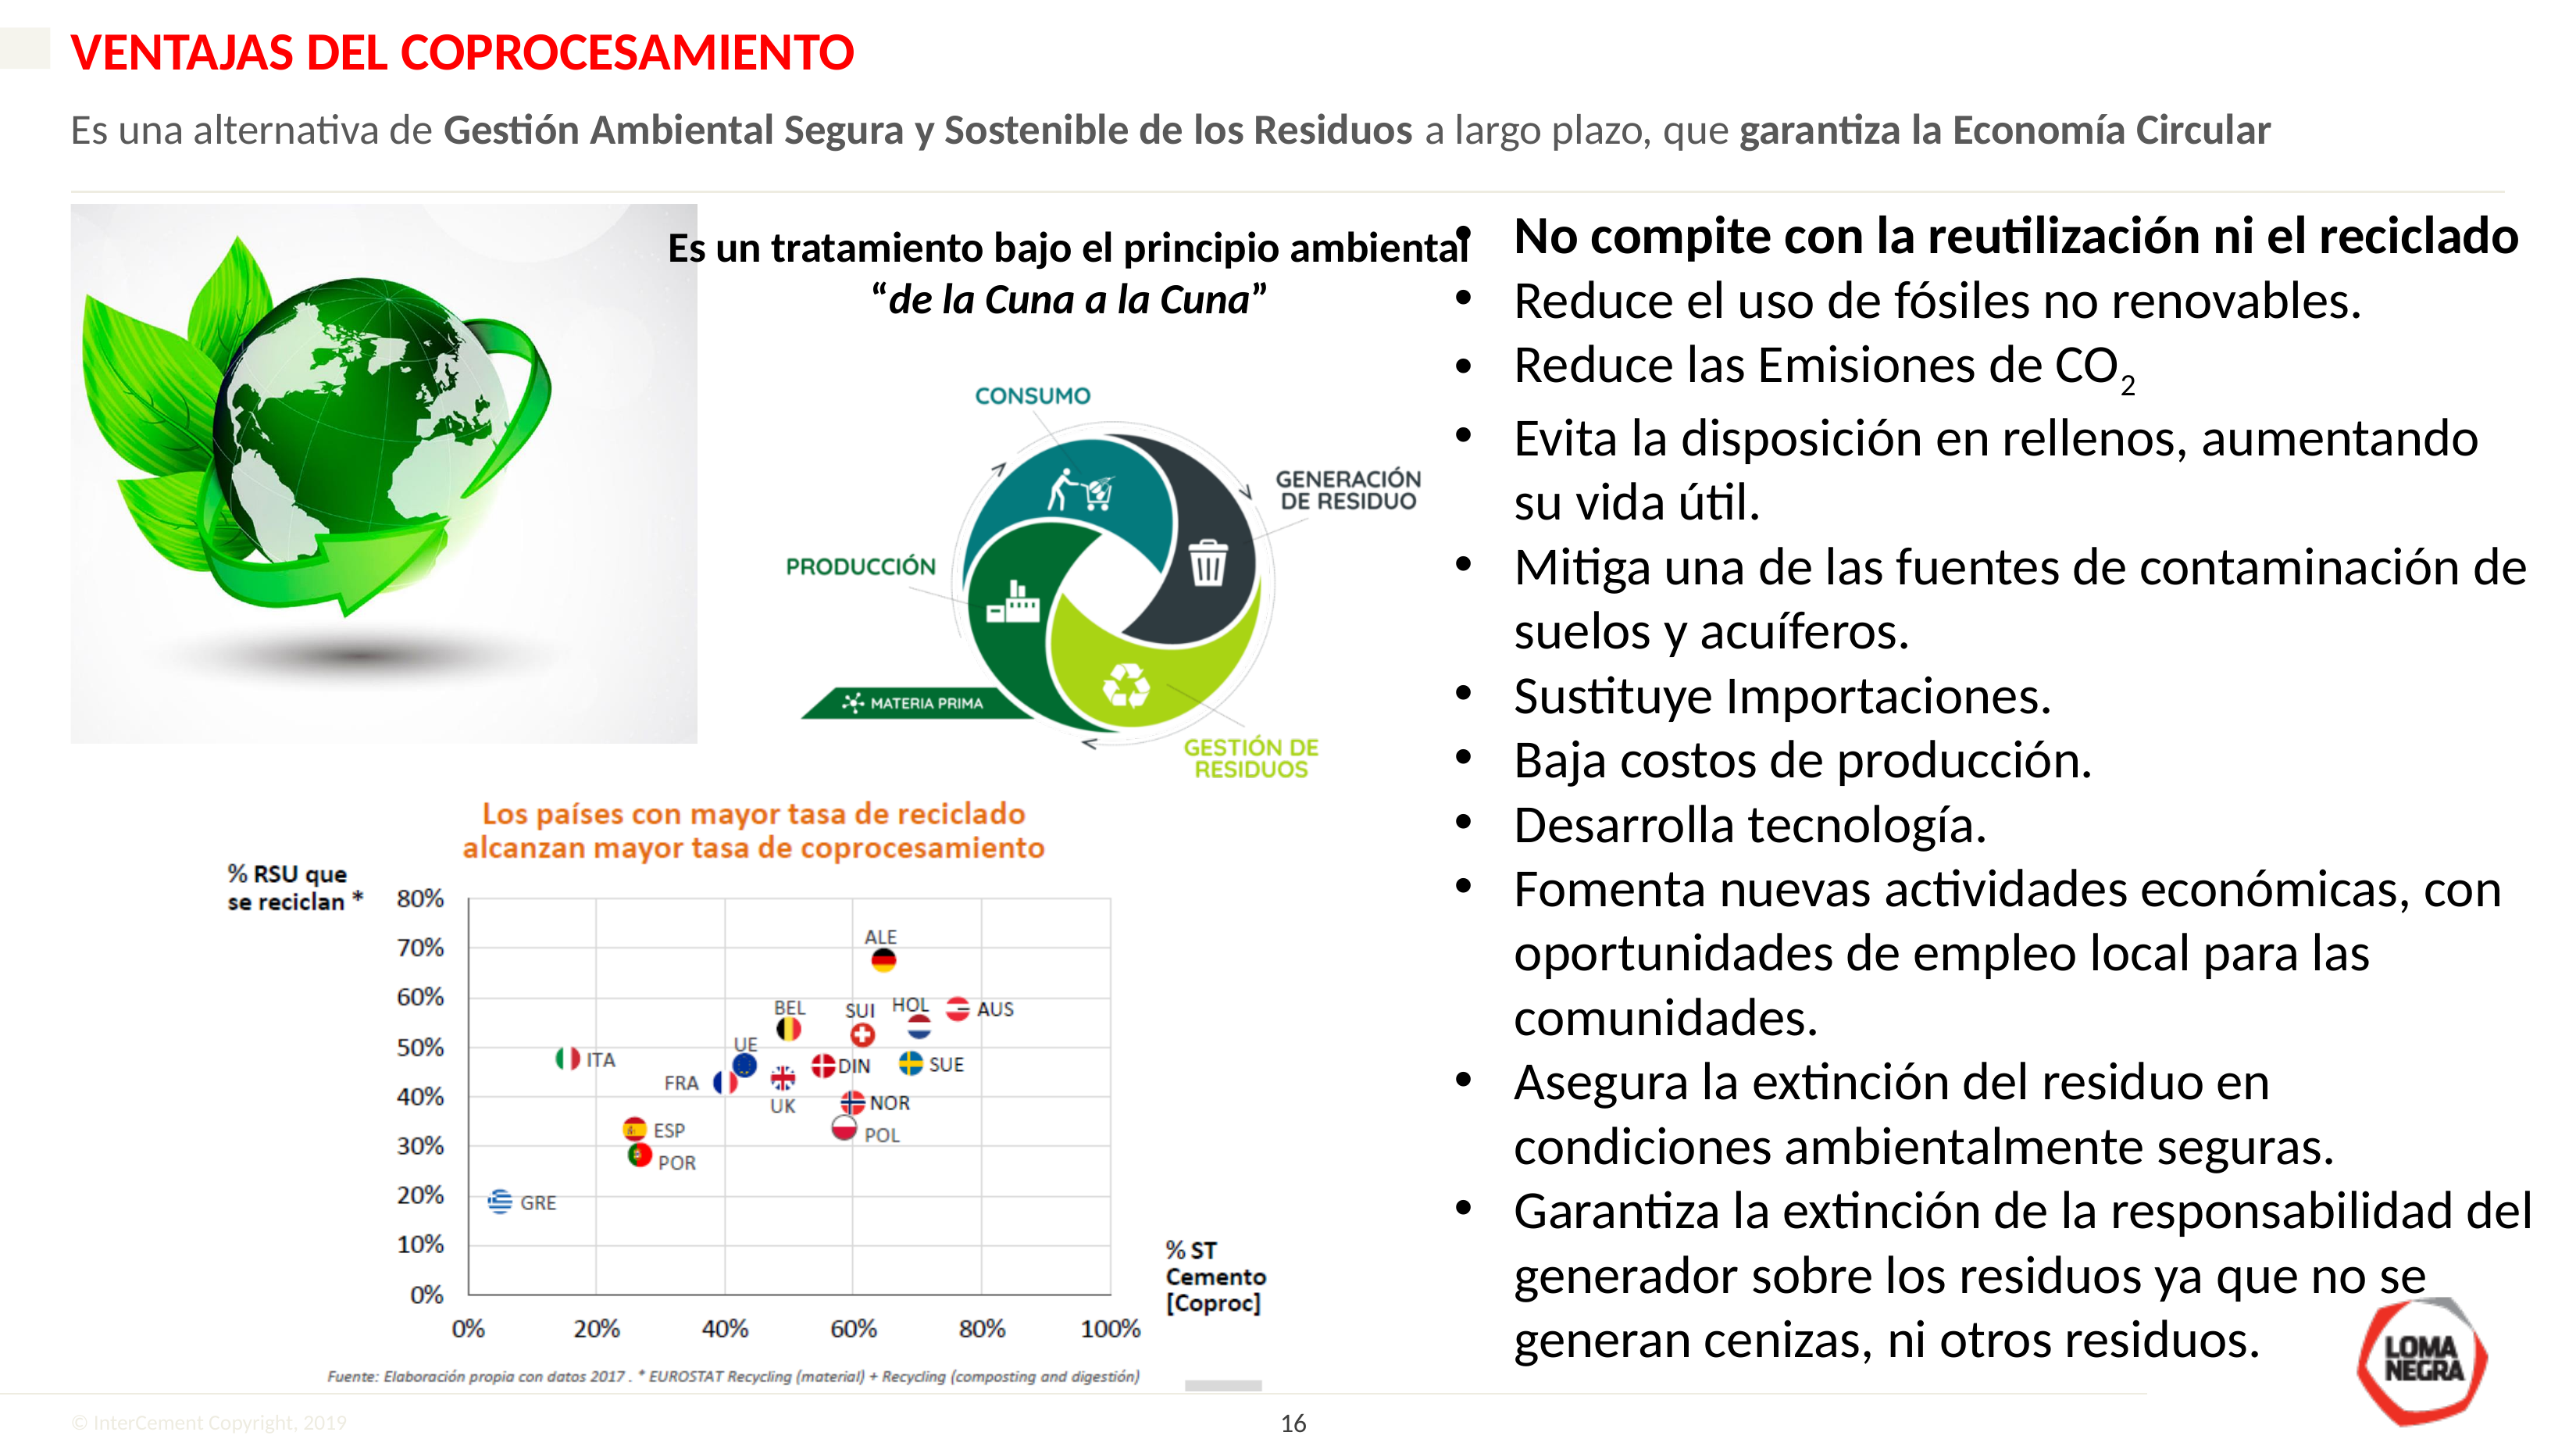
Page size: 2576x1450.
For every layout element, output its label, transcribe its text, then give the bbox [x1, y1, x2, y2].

title VENTAJAS DEL COPROCESAMIENTO [70, 16, 2506, 81]
picture [70, 204, 698, 744]
picture [2321, 1374, 2506, 1450]
text_box Es un tratamiento bajo el principio ambiental “de la Cuna a la Cuna” [701, 213, 1487, 328]
list Es una alternativa de Gestión Ambiental Segura y Sostenible de los Residuos a largo plazo, que garantiza la Economía Circular [70, 109, 2506, 192]
picture [213, 789, 1272, 1391]
picture [762, 375, 1443, 786]
text_box No compite con la reutilización ni el reciclado Reduce el uso de fósiles no renovables. Reduce las Emisiones de CO2 Evita la disposición en rellenos, aumentando su vida útil. Mitiga una de las fuentes de contaminación de suelos y acuíferos. Sustituye Importaciones. Baja costos de producción. Desarrolla tecnología. Fomenta nuevas actividades económicas, con oportunidades de empleo local para las comunidades. Asegura la extinción del residuo en condiciones ambientalmente seguras. Garantiza la extinción de la responsabilidad del generador sobre los residuos ya que no se generan cenizas, ni otros residuos. [1442, 194, 2554, 1374]
